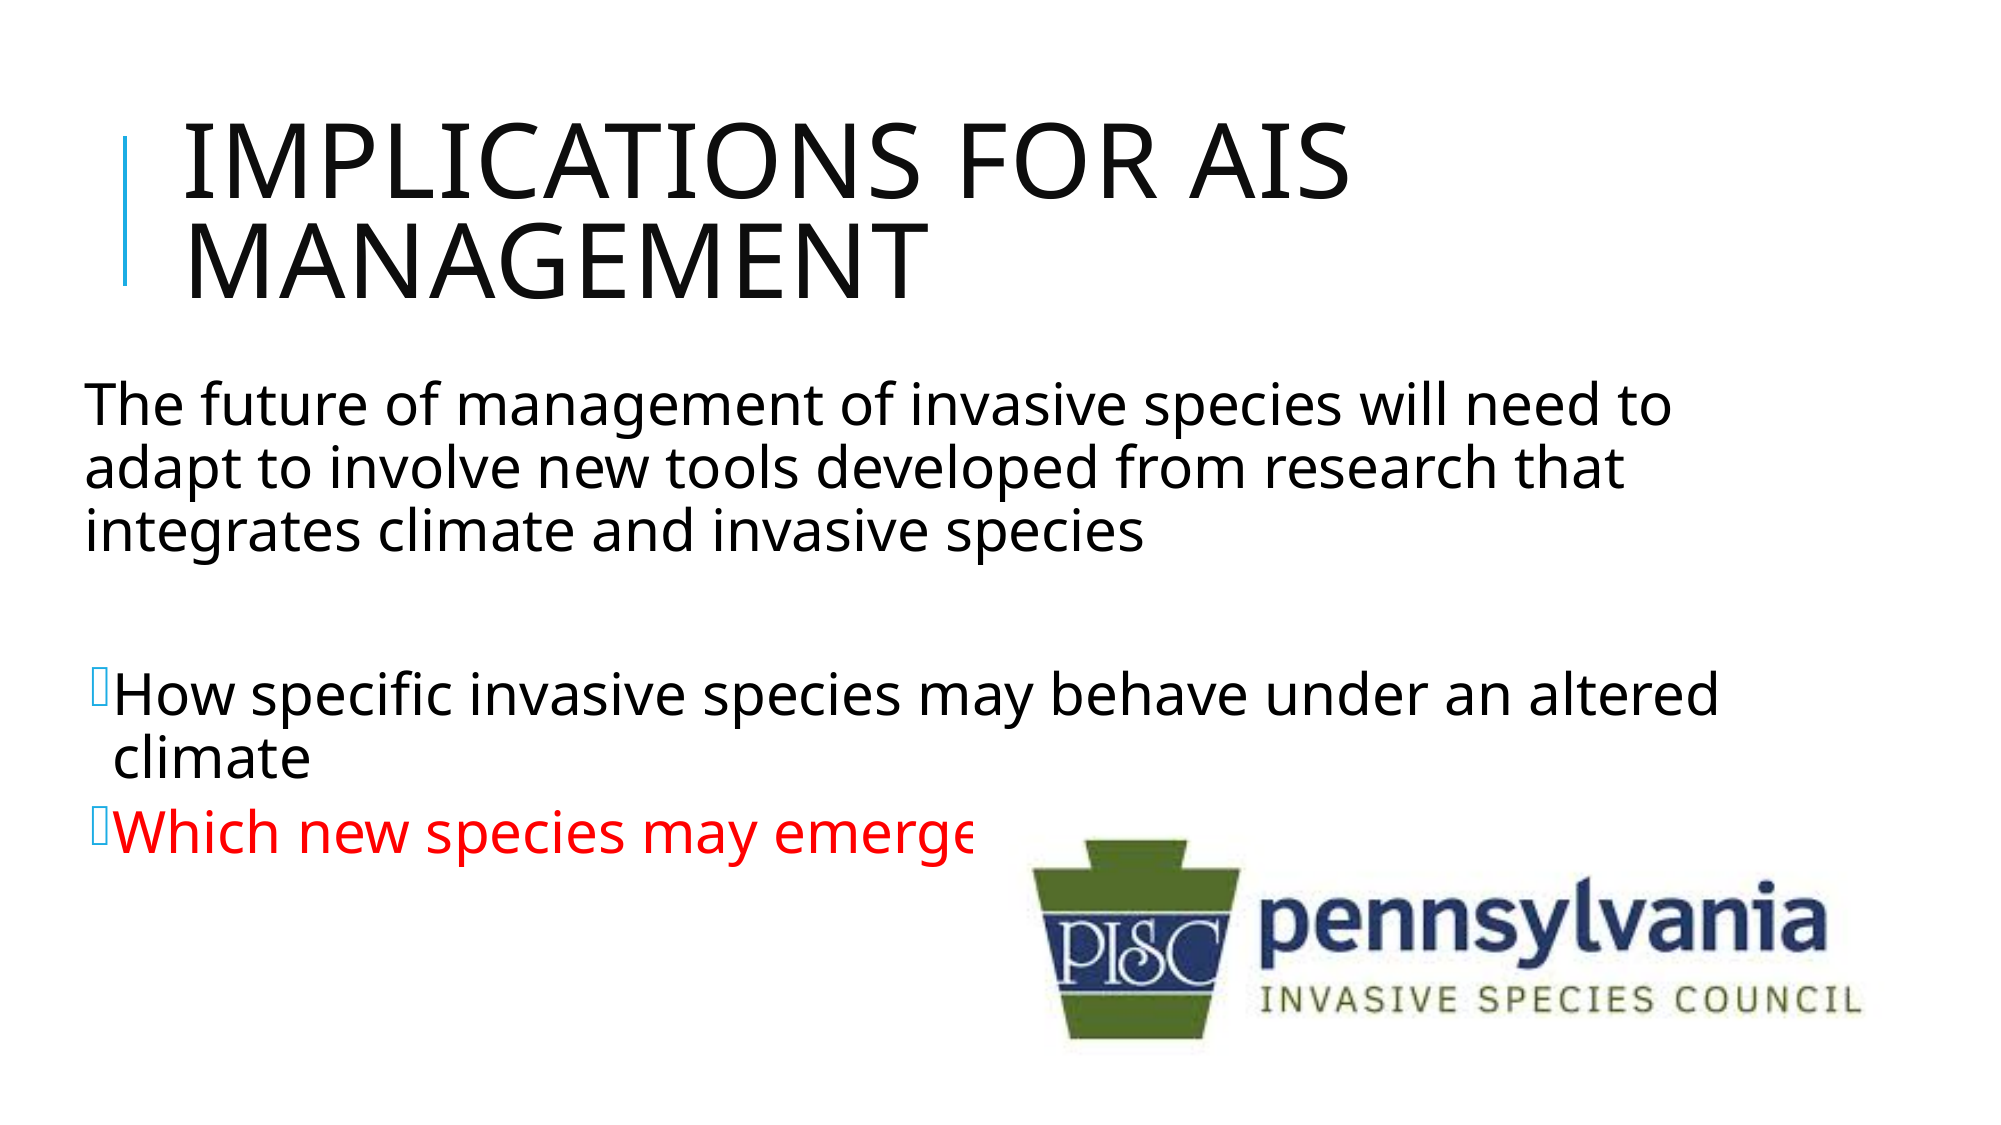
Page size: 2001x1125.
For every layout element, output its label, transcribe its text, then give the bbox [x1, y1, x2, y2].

title Implications for AIS management [168, 96, 1763, 342]
picture [972, 800, 1923, 1077]
list The future of management of invasive species will need to adapt to involve new tools developed from research that integrates climate and invasive species How specific invasive species may behave under an altered climate Which new species may emerge as invasive? [61, 368, 1787, 1028]
